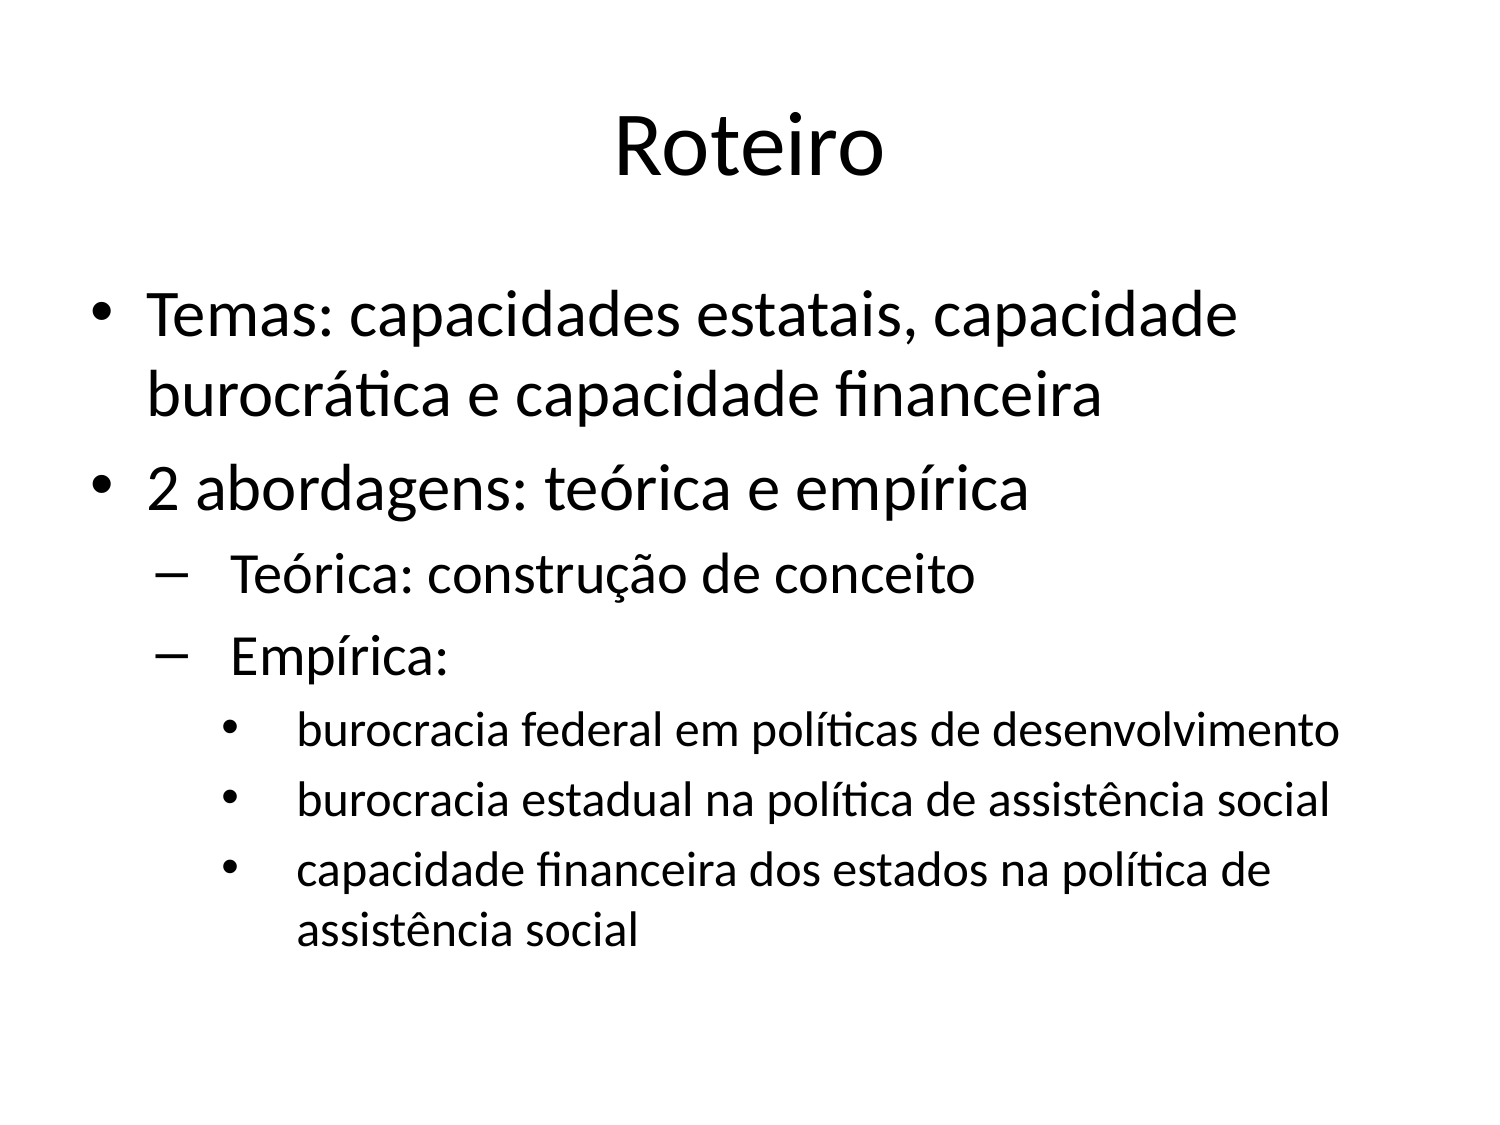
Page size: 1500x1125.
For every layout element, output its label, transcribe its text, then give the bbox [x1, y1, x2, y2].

list Temas: capacidades estatais, capacidade burocrática e capacidade financeira 2 abordagens: teórica e empírica Teórica: construção de conceito Empírica: burocracia federal em políticas de desenvolvimento burocracia estadual na política de assistência social capacidade financeira dos estados na política de assistência social [75, 262, 1425, 1005]
title Roteiro [75, 45, 1425, 233]
